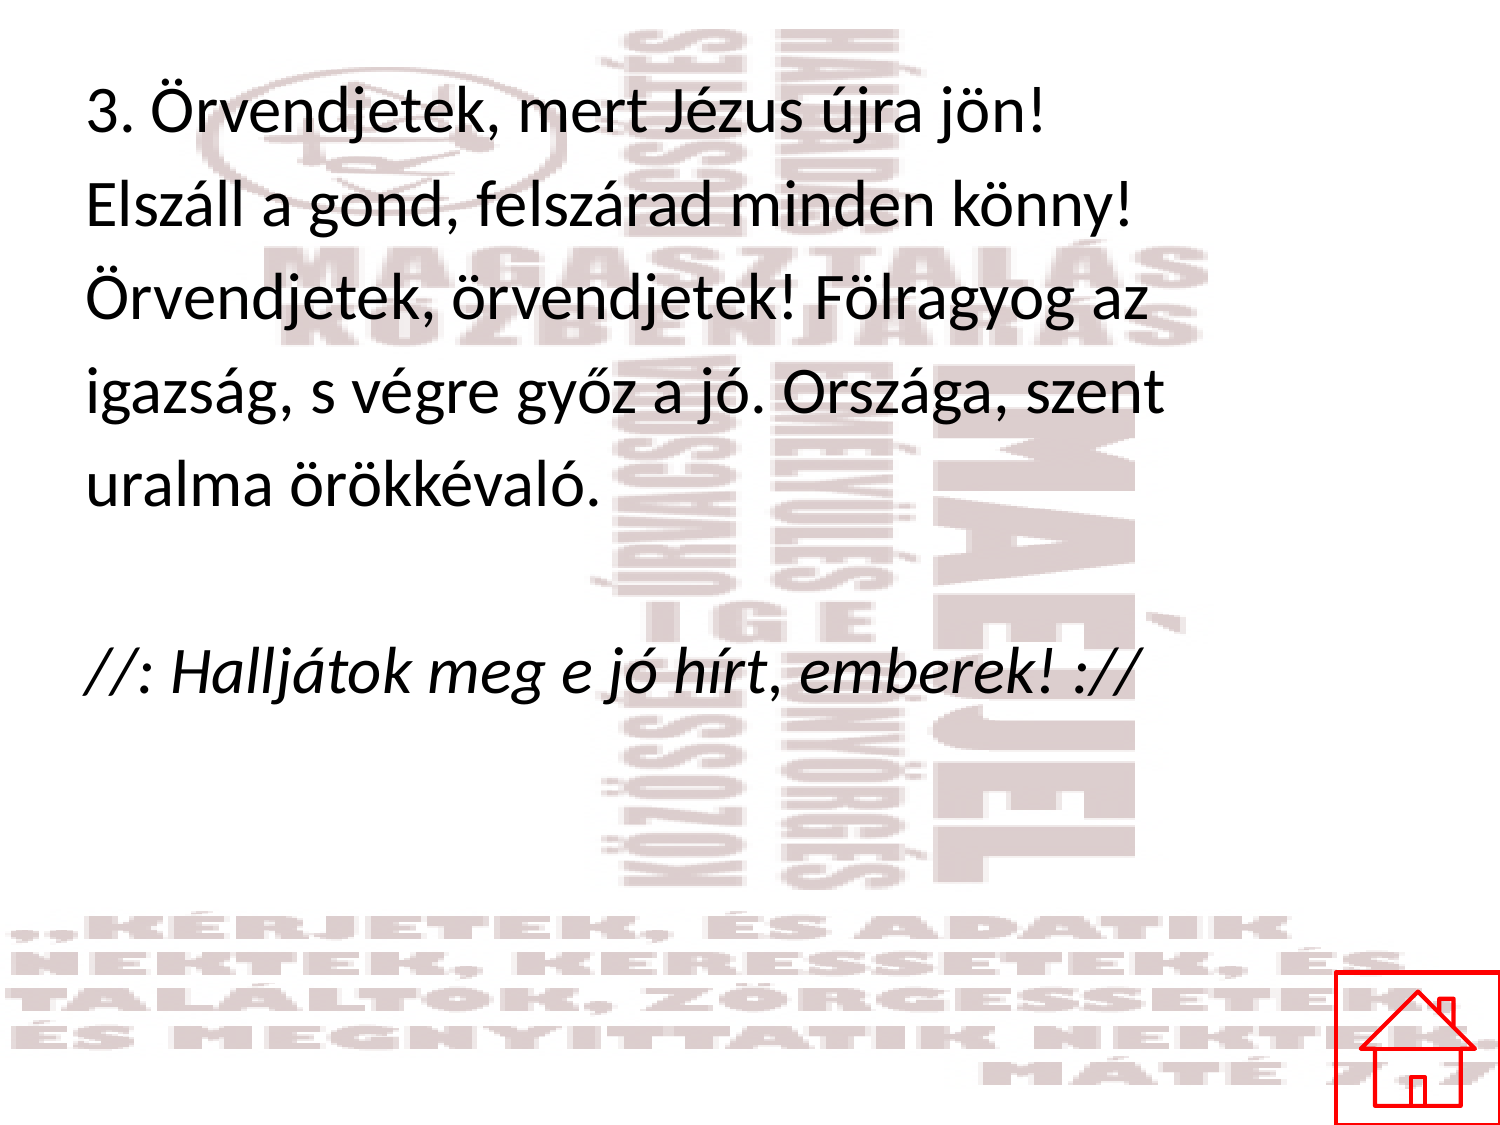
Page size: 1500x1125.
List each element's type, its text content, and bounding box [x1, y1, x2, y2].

list 3. Örvendjetek, mert Jézus újra jön! Elszáll a gond, felszárad minden könny! Örvendjetek, örvendjetek! Fölragyog az igazság, s végre győz a jó. Országa, szent uralma örökkévaló. //: Halljátok meg e jó hírt, emberek! :// [70, 58, 1500, 1125]
text_box [1334, 970, 1500, 1125]
